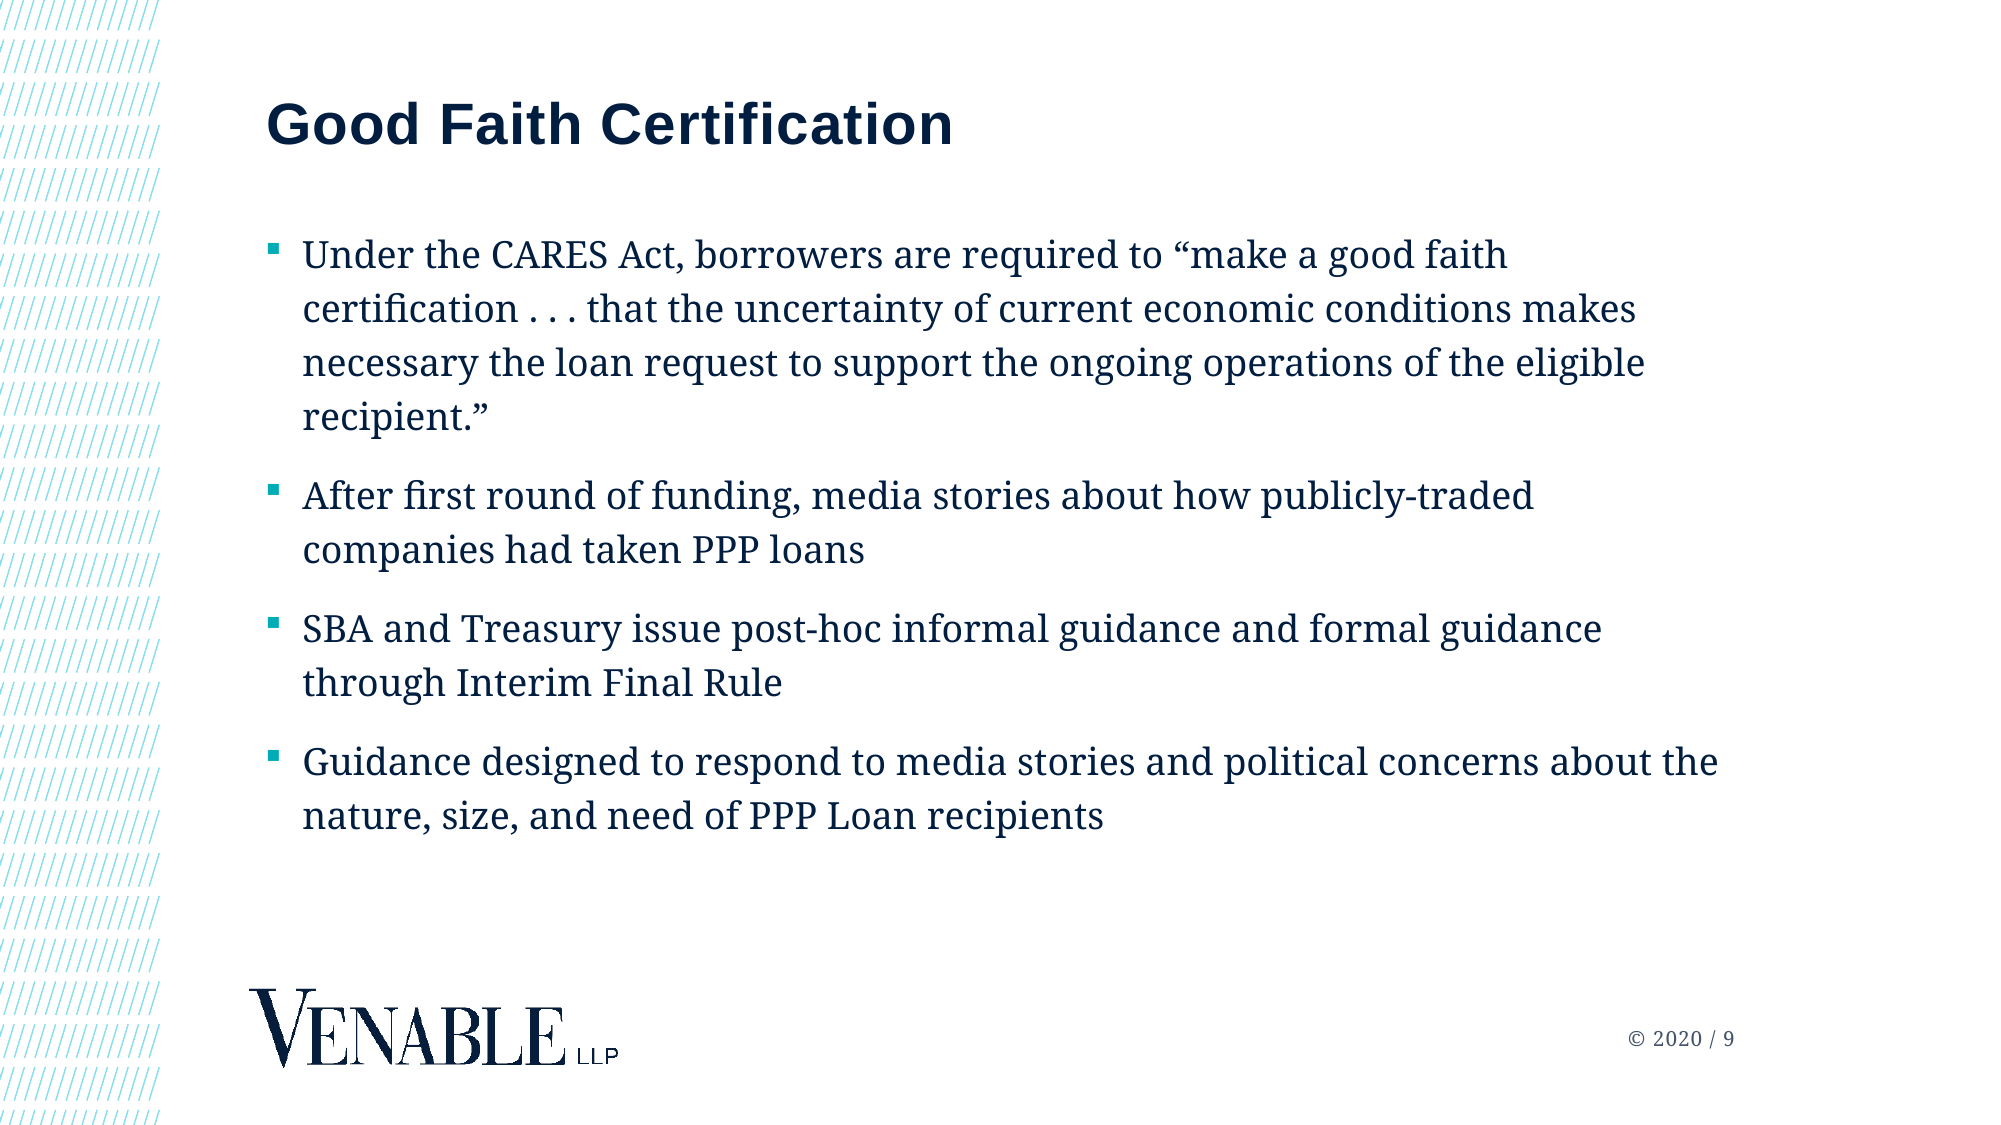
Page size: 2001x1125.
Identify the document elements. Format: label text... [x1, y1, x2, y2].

title Good Faith Certification [251, 43, 1754, 207]
list Under the CARES Act, borrowers are required to “make a good faith certification . . . that the uncertainty of current economic conditions makes necessary the loan request to support the ongoing operations of the eligible recipient.” After first round of funding, media stories about how publicly-traded companies had taken PPP loans SBA and Treasury issue post-hoc informal guidance and formal guidance through Interim Final Rule Guidance designed to respond to media stories and political concerns about the nature, size, and need of PPP Loan recipients [250, 215, 1751, 900]
picture [0, 0, 618, 1125]
footer © 2020 / 9 [1074, 1008, 1750, 1069]
